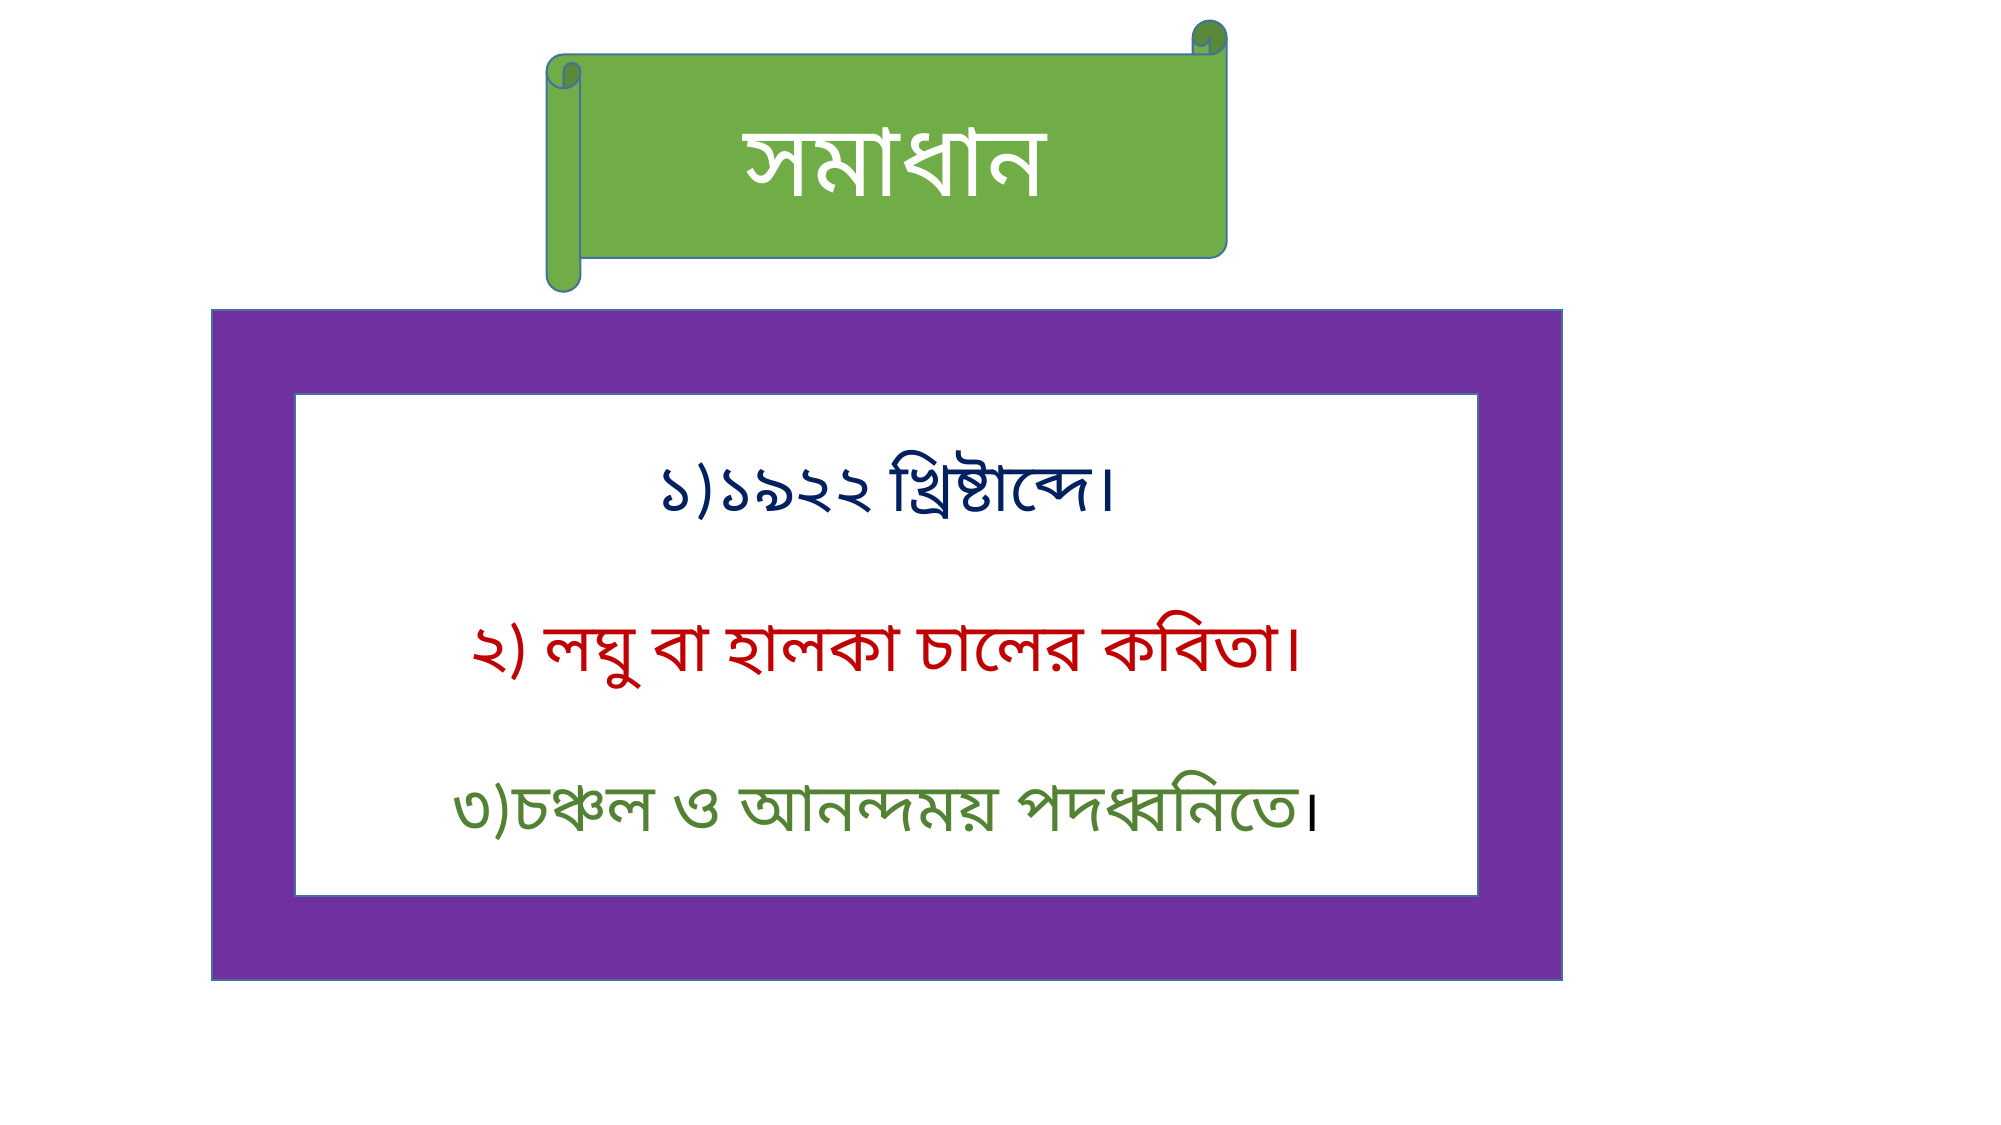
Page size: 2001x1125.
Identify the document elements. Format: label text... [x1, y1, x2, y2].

text_box সমাধান [545, 19, 1228, 293]
text_box ১)১৯২২ খ্রিষ্টাব্দে। ২) লঘু বা হালকা চালের কবিতা। ৩)চঞ্চল ও আনন্দময় পদধ্বনিতে। [211, 309, 1563, 981]
